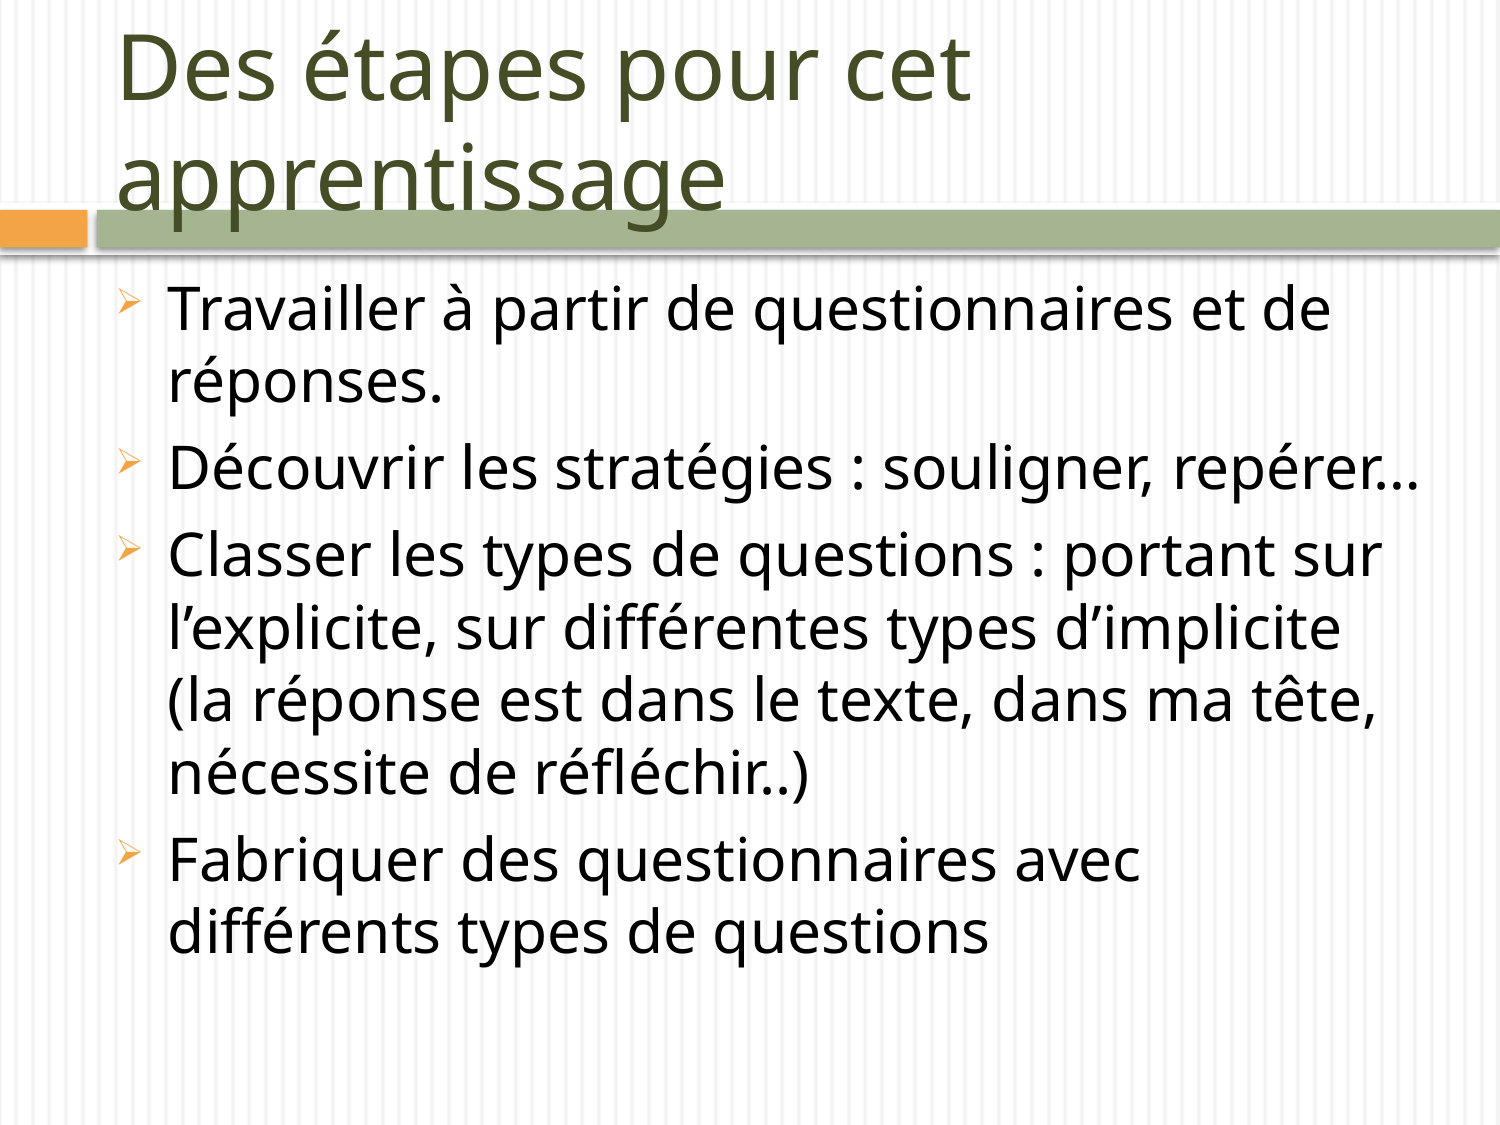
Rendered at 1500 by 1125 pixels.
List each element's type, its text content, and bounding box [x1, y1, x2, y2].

list Travailler à partir de questionnaires et de réponses. Découvrir les stratégies : souligner, repérer… Classer les types de questions : portant sur l’explicite, sur différentes types d’implicite (la réponse est dans le texte, dans ma tête, nécessite de réfléchir..) Fabriquer des questionnaires avec différents types de questions [100, 262, 1439, 1001]
title Des étapes pour cet apprentissage [100, 37, 1439, 201]
